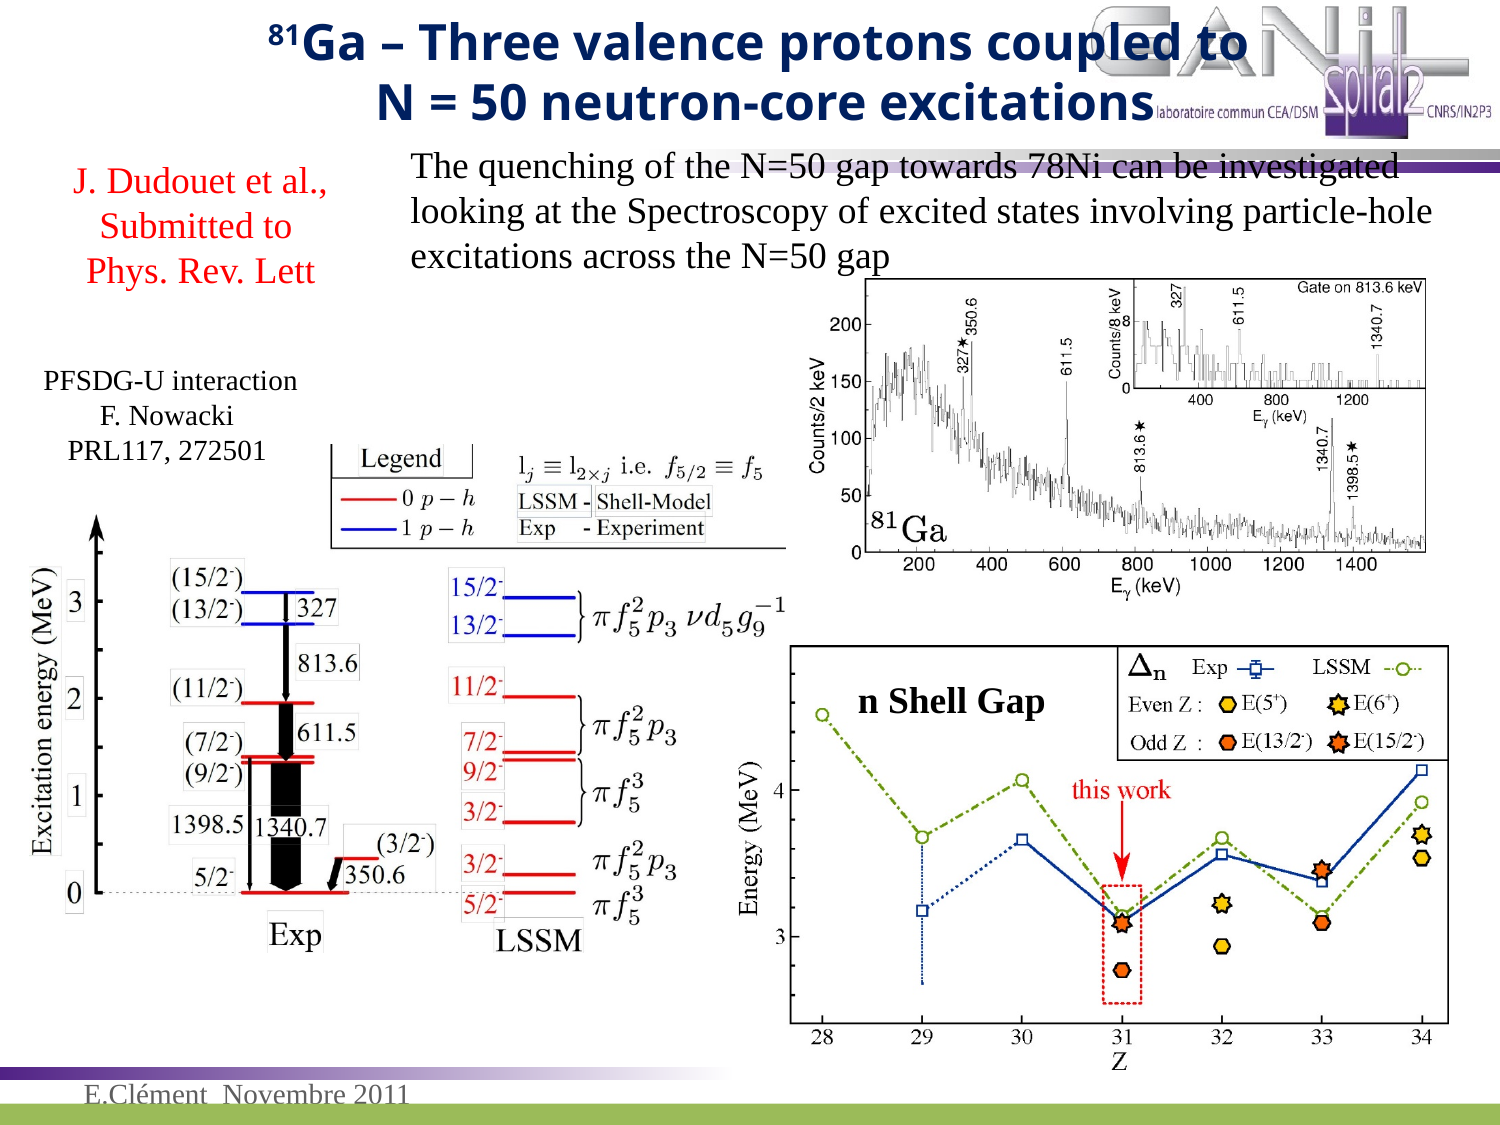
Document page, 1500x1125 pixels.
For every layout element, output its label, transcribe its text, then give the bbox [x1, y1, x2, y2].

text_box J. Dudouet et al., Submitted to Phys. Rev. Lett [0, 148, 395, 299]
picture [808, 278, 1426, 601]
picture [1091, 6, 1500, 139]
picture [29, 444, 1449, 1070]
text_box PFSDG-U interaction F. Nowacki PRL117, 272501 [28, 353, 313, 443]
text_box The quenching of the N=50 gap towards 78Ni can be investigated looking at the Spectroscopy of excited states involving particle-hole excitations across the N=50 gap [395, 133, 1490, 329]
title 81Ga – Three valence protons coupled to N = 50 neutron-core excitations [41, 0, 1490, 79]
